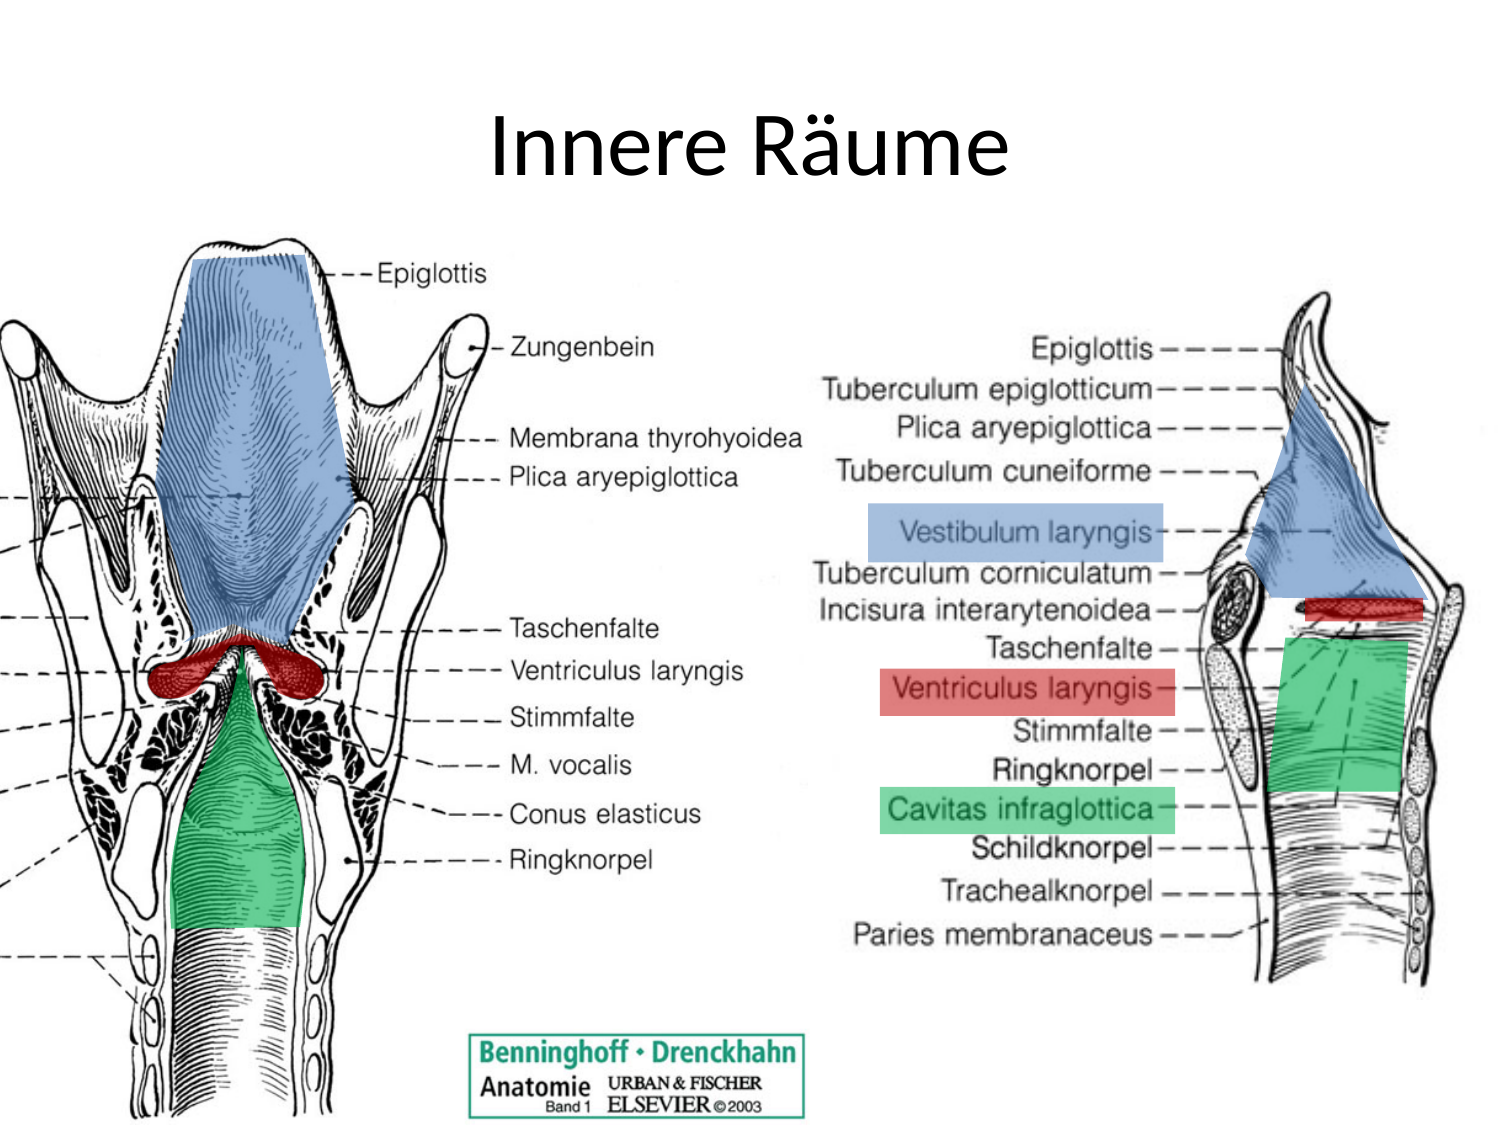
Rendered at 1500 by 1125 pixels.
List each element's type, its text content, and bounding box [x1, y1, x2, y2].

title Innere Räume [75, 45, 1425, 233]
picture [0, 231, 1500, 1125]
